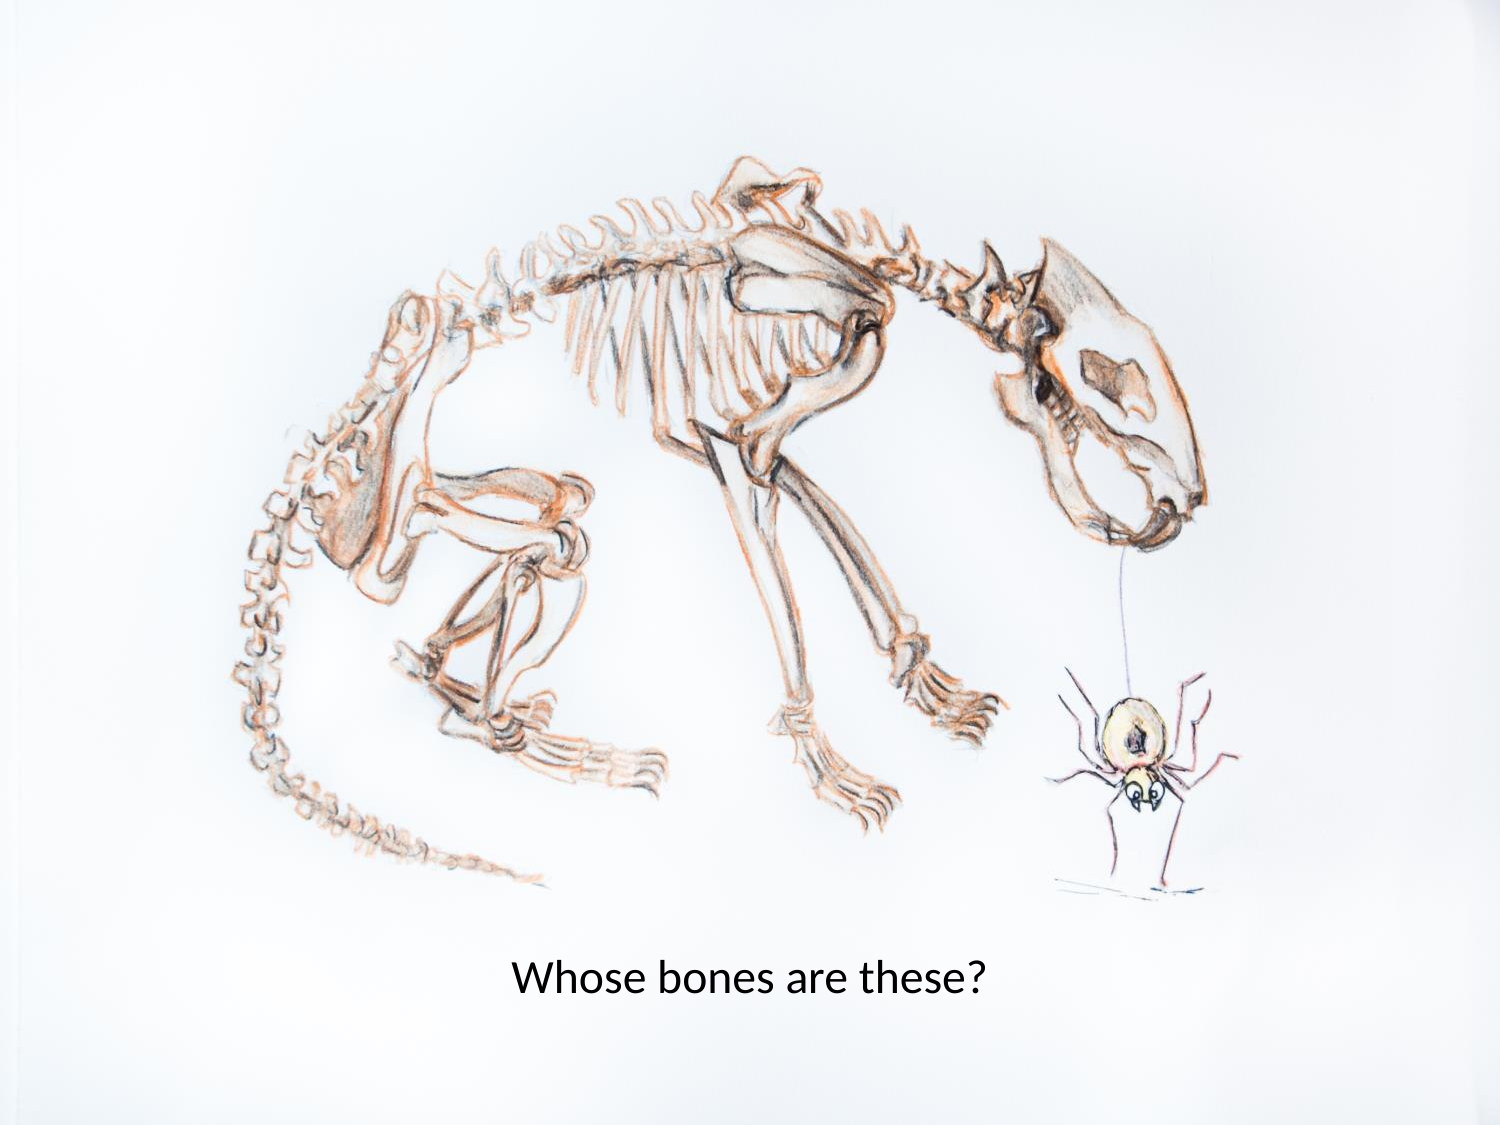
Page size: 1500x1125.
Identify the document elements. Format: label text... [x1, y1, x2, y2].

picture [0, 0, 1500, 1125]
title Whose bones are these? [75, 937, 1425, 1125]
